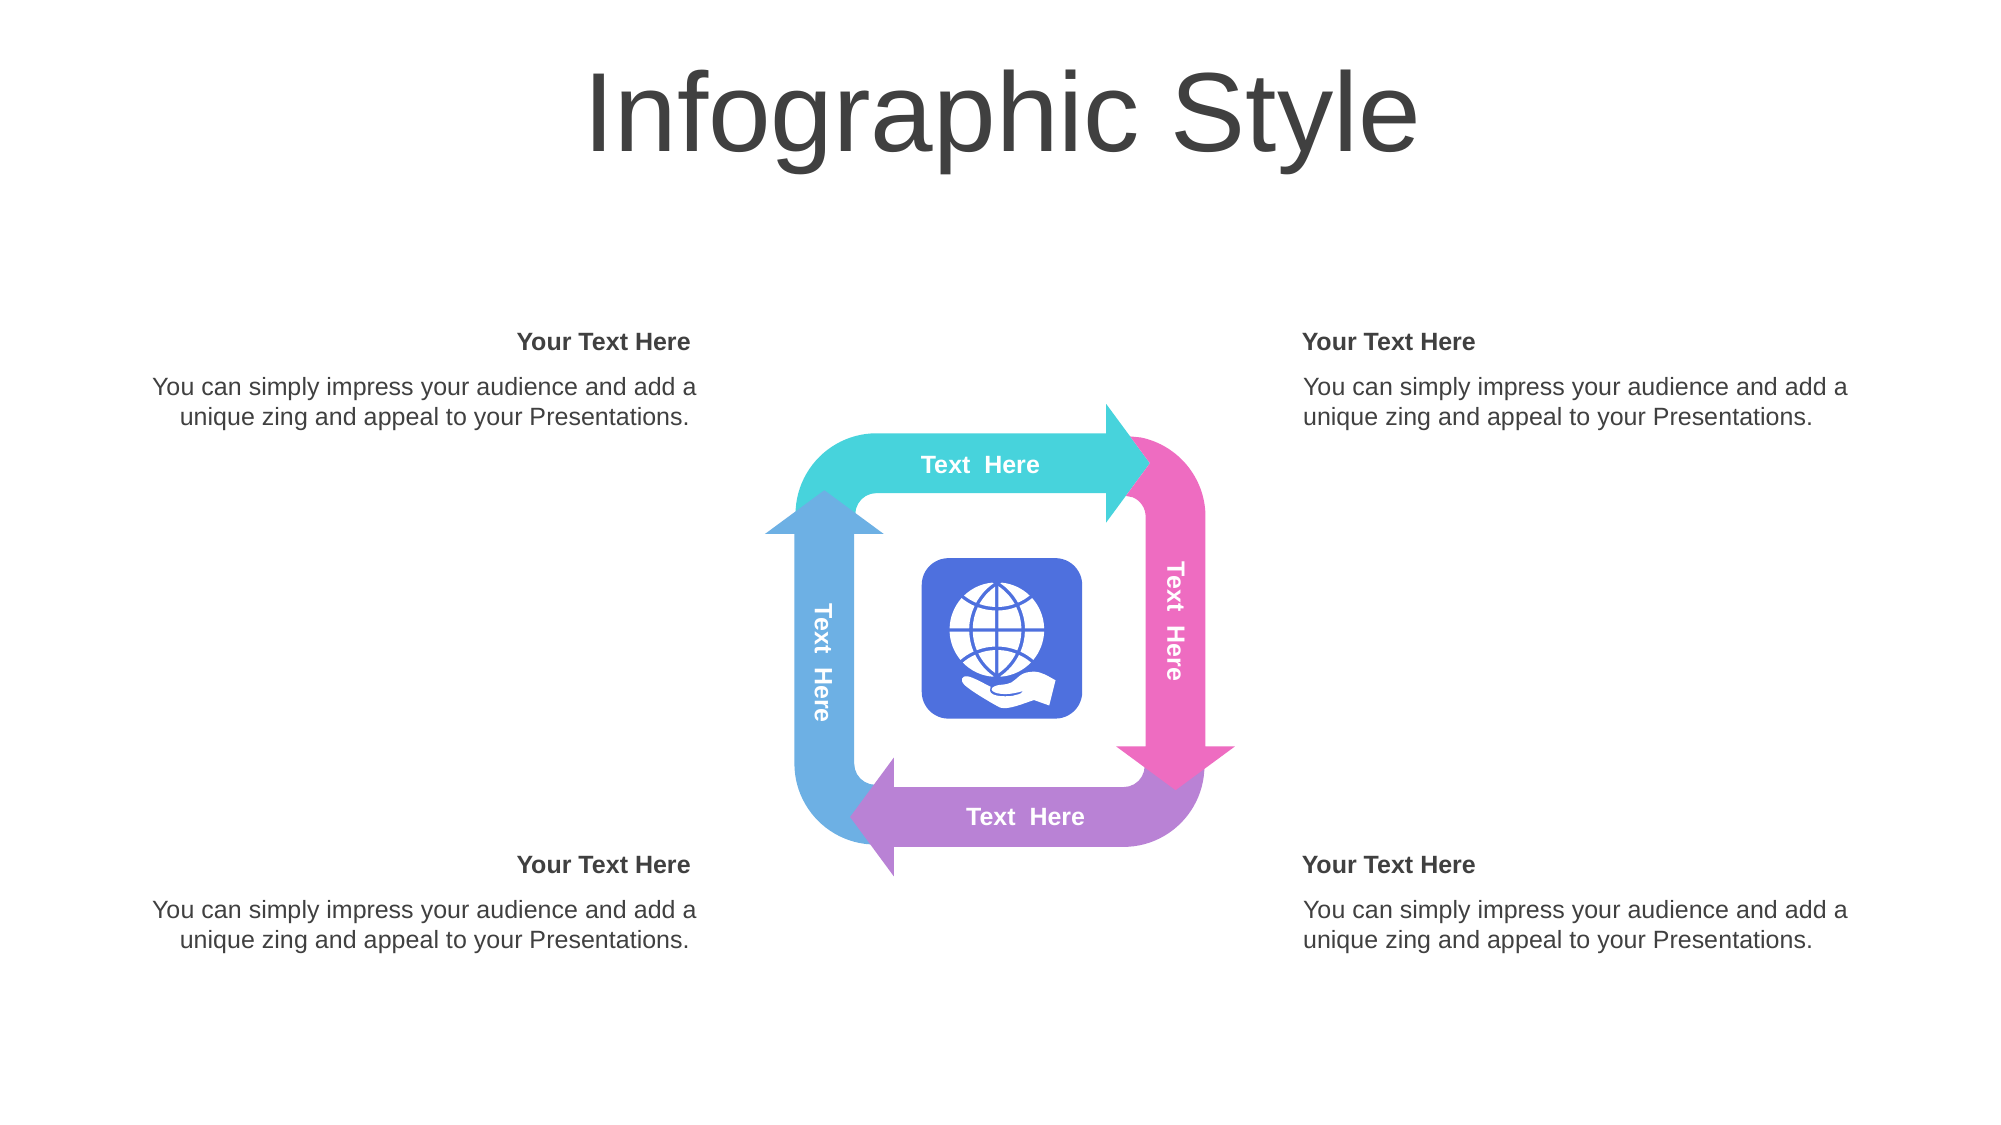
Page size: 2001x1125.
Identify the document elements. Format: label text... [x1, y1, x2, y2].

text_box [1287, 317, 1932, 440]
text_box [68, 841, 713, 963]
list Infographic Style [53, 55, 1952, 175]
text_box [1287, 841, 1932, 963]
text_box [68, 317, 713, 440]
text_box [764, 403, 1235, 877]
